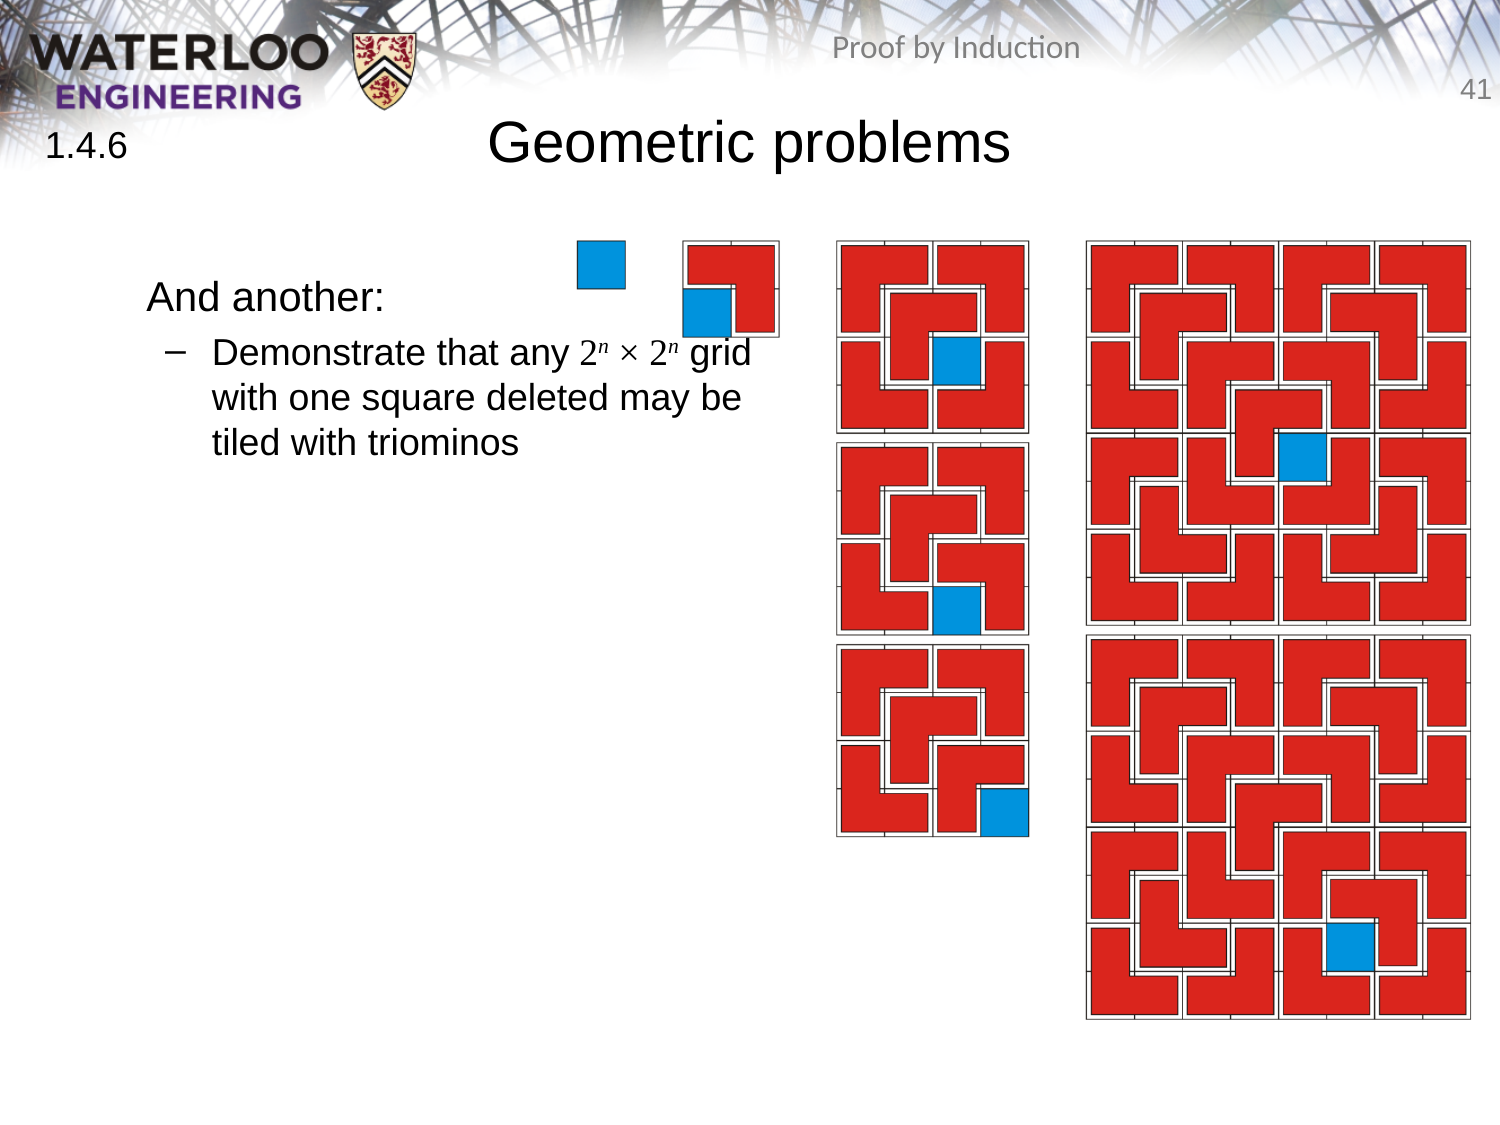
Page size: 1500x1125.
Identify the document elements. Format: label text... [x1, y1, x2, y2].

title Geometric problems [74, 44, 1426, 233]
picture [0, 0, 1500, 1125]
text_box 1.4.6 [30, 113, 144, 174]
list And another: Demonstrate that any 2n × 2n grid with one square deleted may be tiled with triominos [74, 262, 567, 1006]
